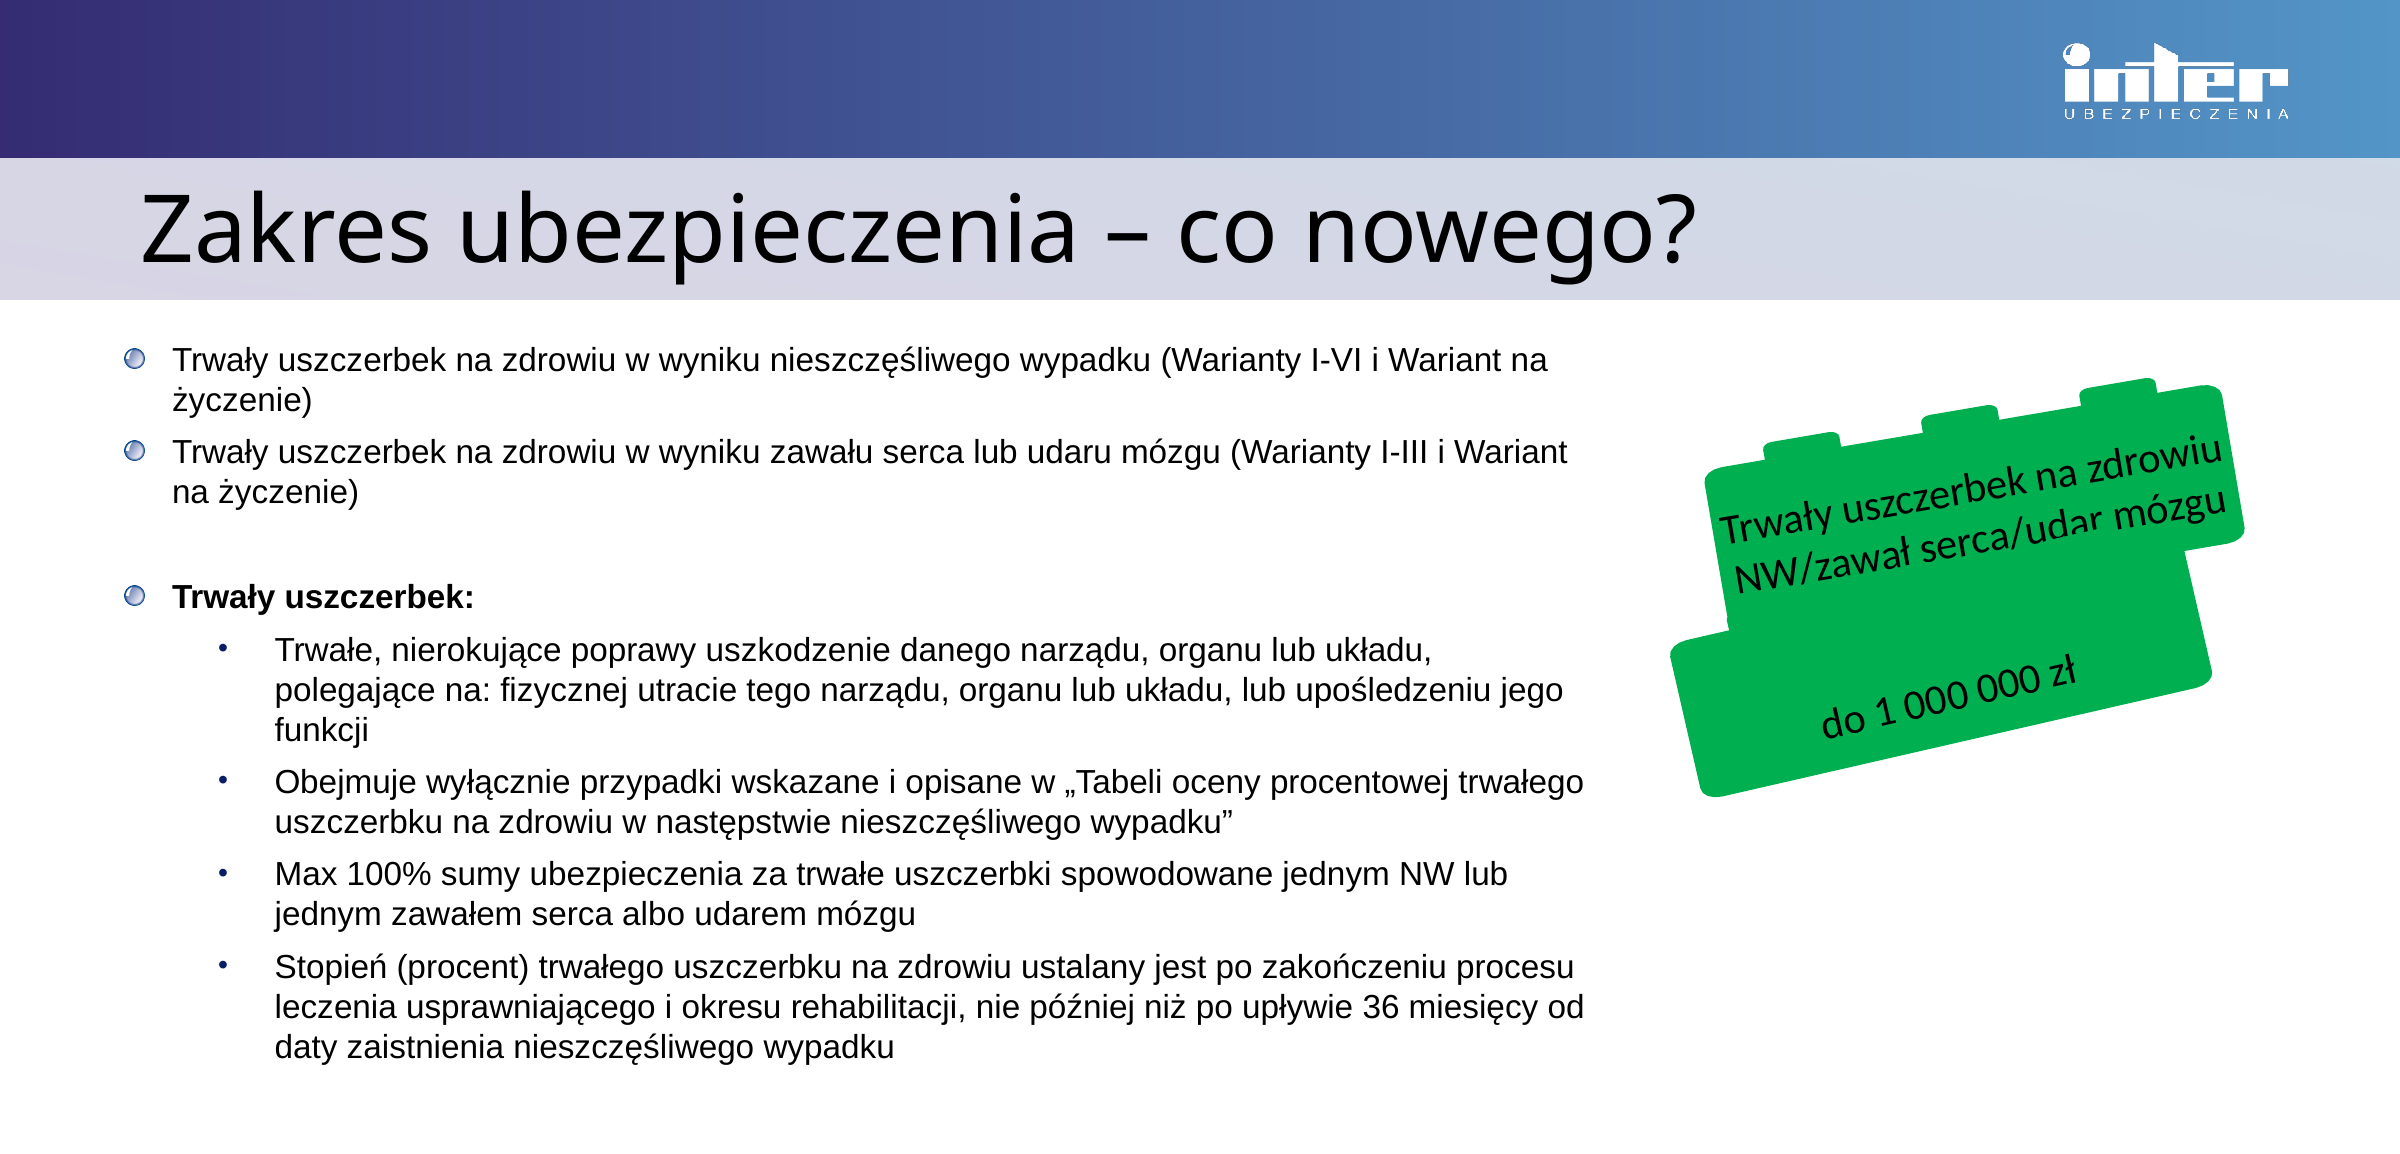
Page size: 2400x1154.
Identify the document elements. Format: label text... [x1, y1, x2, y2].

picture [124, 585, 145, 606]
picture [124, 348, 145, 369]
text_box Trwały uszczerbek na zdrowiu w wyniku nieszczęśliwego wypadku (Warianty I-VI i Wariant na życzenie) Trwały uszczerbek na zdrowiu w wyniku zawału serca lub udaru mózgu (Warianty I-III i Wariant na życzenie) Trwały uszczerbek: Trwałe, nierokujące poprawy uszkodzenie danego narządu, organu lub układu, polegające na: fizycznej utracie tego narządu, organu lub układu, lub upośledzeniu jego funkcji Obejmuje wyłącznie przypadki wskazane i opisane w „Tabeli oceny procentowej trwałego uszczerbku na zdrowiu w następstwie nieszczęśliwego wypadku” Max 100% sumy ubezpieczenia za trwałe uszczerbki spowodowane jednym NW lub jednym zawałem serca albo udarem mózgu Stopień (procent) trwałego uszczerbku na zdrowiu ustalany jest po zakończeniu procesu leczenia usprawniającego i okresu rehabilitacji, nie później niż po upływie 36 miesięcy od daty zaistnienia nieszczęśliwego wypadku [124, 338, 1598, 1112]
text_box do 1 000 000 zł [1670, 527, 2212, 798]
picture [124, 440, 145, 461]
picture [2053, 34, 2298, 127]
text_box Trwały uszczerbek na zdrowiu NW/zawał serca/udar mózgu [1704, 378, 2245, 616]
text_box Zakres ubezpieczenia – co nowego? [125, 87, 2246, 378]
